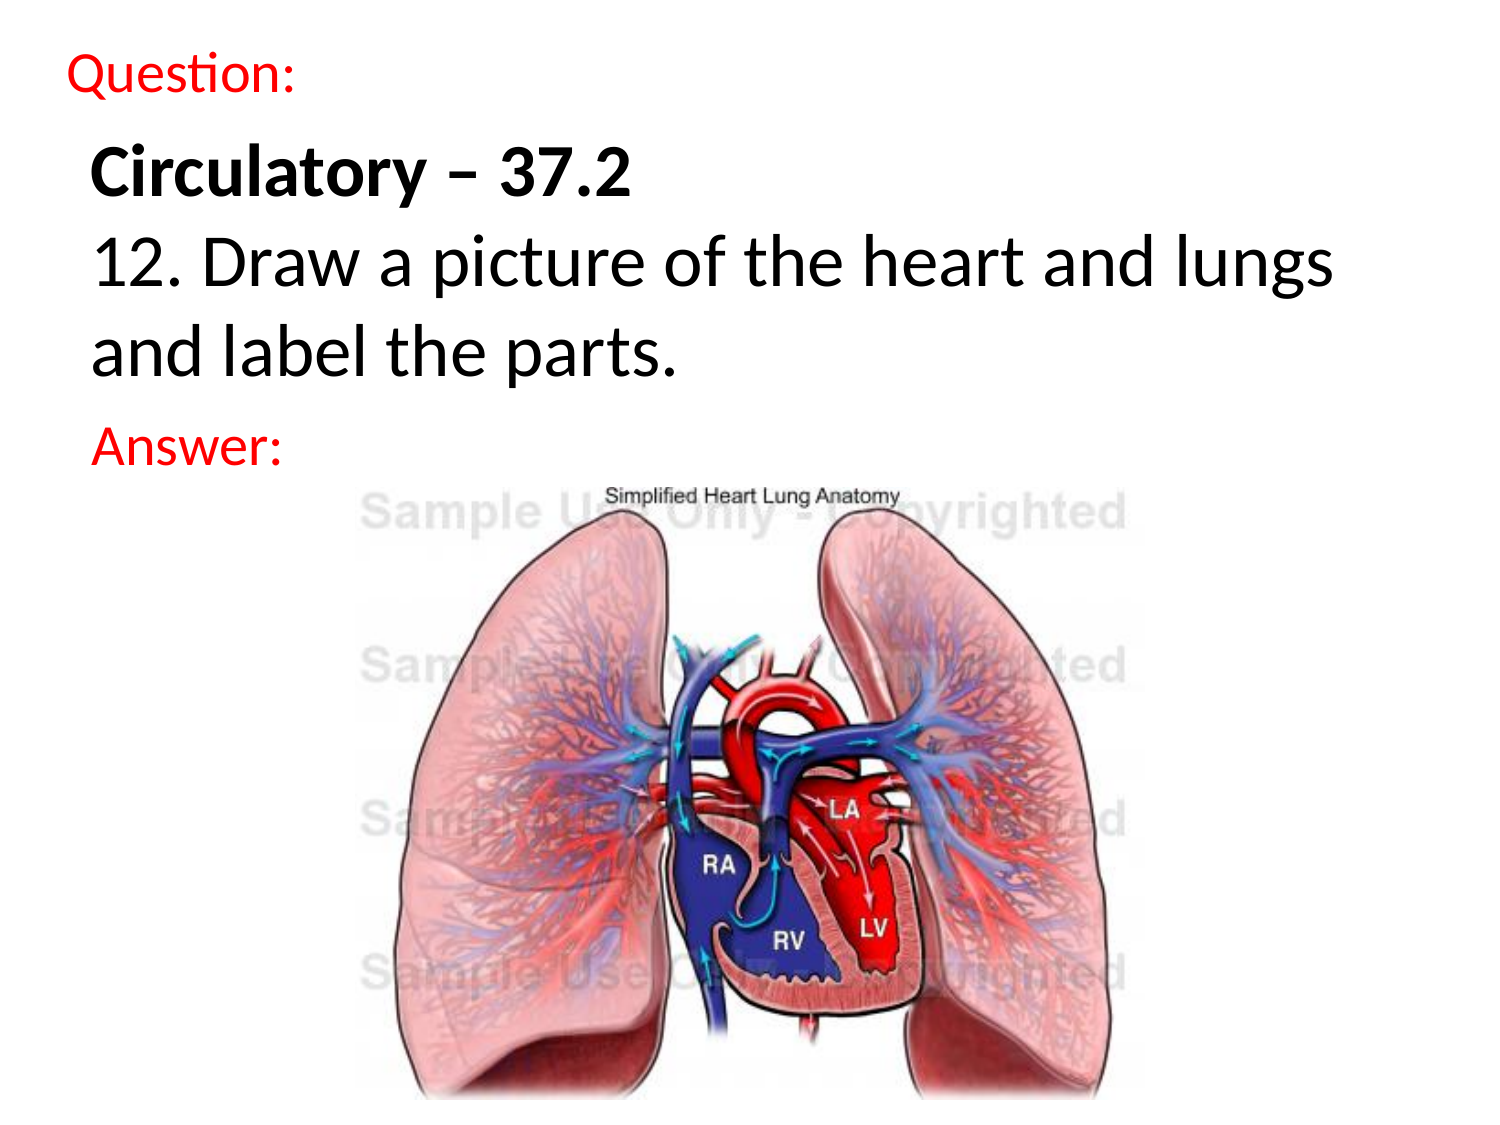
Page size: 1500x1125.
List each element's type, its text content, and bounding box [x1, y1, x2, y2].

title Circulatory – 37.2 12. Draw a picture of the heart and lungs and label the parts. [75, 112, 1425, 400]
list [74, 487, 1426, 1101]
